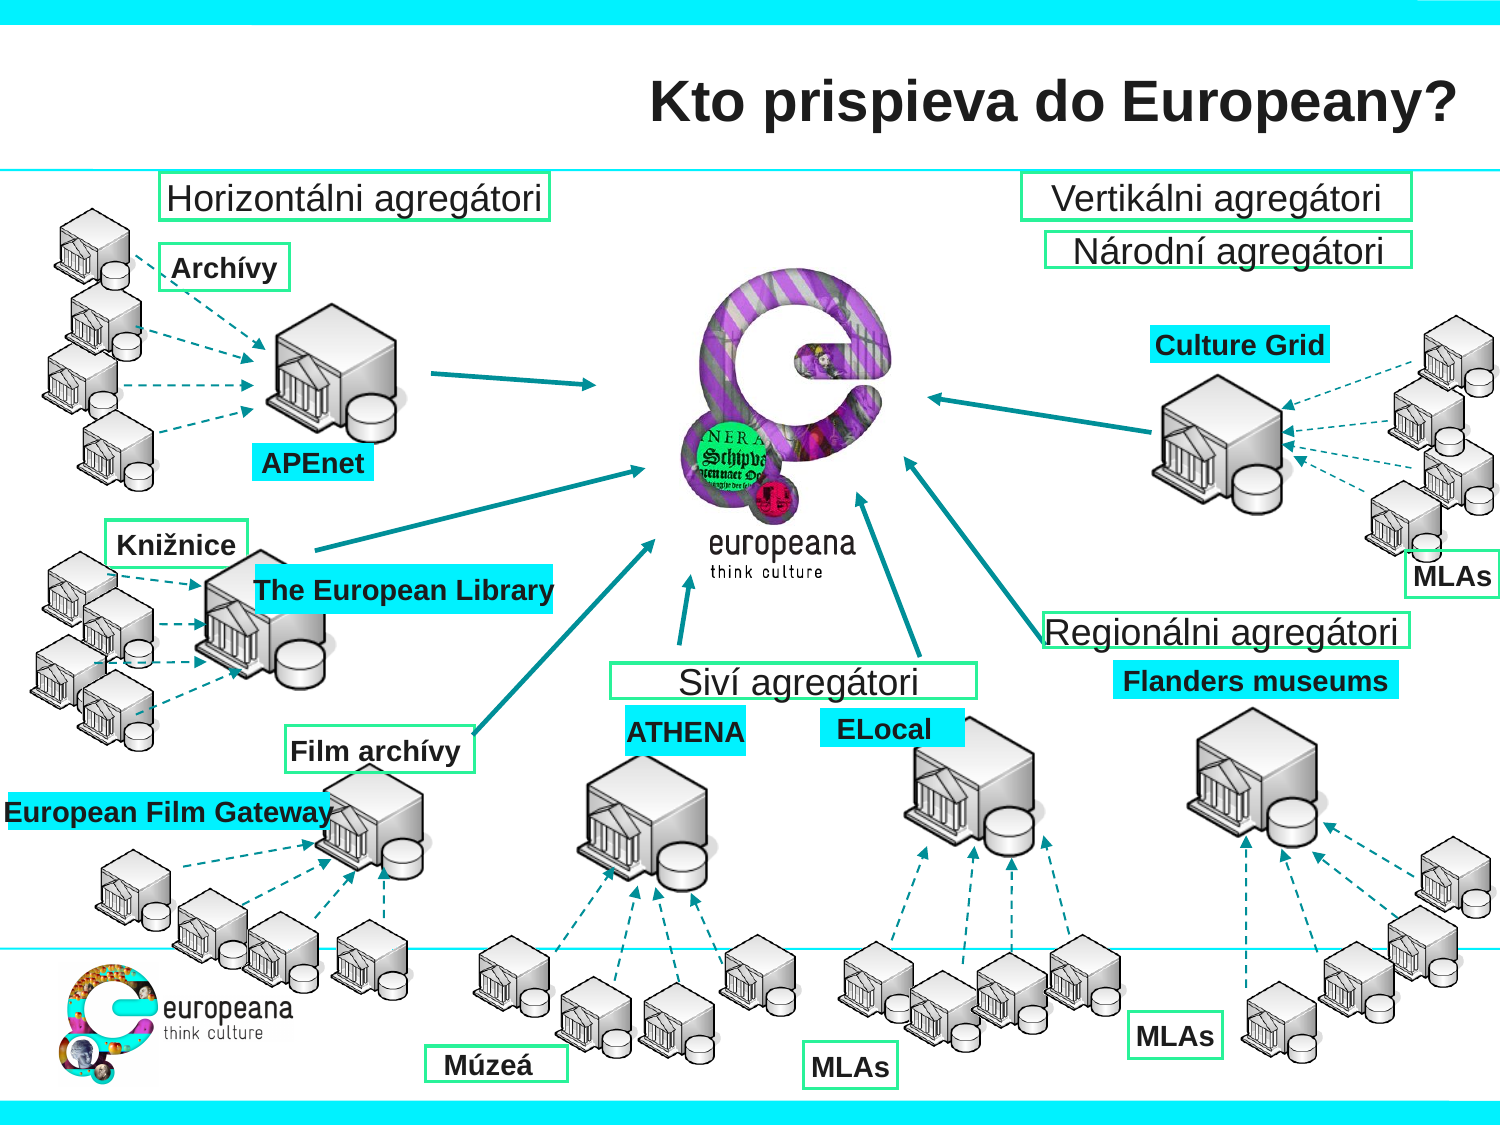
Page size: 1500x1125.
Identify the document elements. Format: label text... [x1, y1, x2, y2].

text_box ATHENA [626, 706, 745, 755]
text_box [690, 901, 702, 907]
text_box [927, 392, 1146, 432]
text_box The European Library [341, 565, 552, 613]
picture [472, 933, 802, 1065]
picture [163, 995, 294, 1042]
text_box [1333, 823, 1338, 832]
picture [58, 962, 159, 1087]
picture [93, 848, 325, 994]
text_box ELocal [821, 709, 964, 746]
text_box Flanders museums [1114, 661, 1398, 698]
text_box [678, 266, 893, 587]
text_box [1314, 857, 1328, 865]
text_box Vertikálni agregátori [1021, 172, 1412, 221]
text_box Mn;kl;k;klj;lkj;lkj;jh;lkj;klj;klj;klj;klj [974, 980, 1459, 1086]
text_box Film archívy [285, 725, 475, 773]
text_box Národní agregátori [1045, 231, 1412, 268]
picture [330, 917, 414, 1002]
text_box [1005, 866, 1018, 875]
text_box Horizontálni agregátori [159, 172, 550, 221]
picture [314, 762, 433, 882]
picture [903, 715, 1046, 858]
text_box [301, 839, 309, 852]
picture [265, 302, 408, 445]
text_box [251, 337, 260, 350]
picture [576, 750, 719, 894]
text_box European Film Gateway [9, 793, 309, 829]
text_box [240, 352, 254, 365]
text_box APEnet [253, 444, 372, 480]
text_box Múzeá [425, 1046, 568, 1082]
text_box MLAs [1405, 550, 1500, 598]
text_box [1298, 456, 1308, 468]
picture [1239, 835, 1498, 1064]
picture [194, 548, 337, 691]
text_box MLAs [1128, 1011, 1223, 1059]
text_box Siví agregátori [610, 662, 977, 699]
text_box Culture Grid [1151, 326, 1329, 362]
picture [1364, 314, 1500, 563]
text_box [903, 456, 1043, 643]
picture [40, 207, 160, 492]
text_box Archívy [159, 243, 290, 291]
text_box [333, 465, 646, 546]
text_box Knižnice [105, 520, 248, 568]
picture [29, 550, 160, 752]
text_box MLAs [803, 1041, 898, 1089]
title Kto prispieva do Europeany? [118, 24, 1460, 172]
picture [1151, 373, 1294, 516]
text_box [430, 373, 597, 391]
picture [836, 933, 1127, 1053]
text_box [235, 379, 254, 392]
picture [1186, 706, 1329, 849]
text_box Regionálni agregátori [1043, 612, 1410, 648]
text_box [1279, 857, 1292, 863]
text_box [472, 538, 656, 736]
text_box [234, 405, 254, 418]
